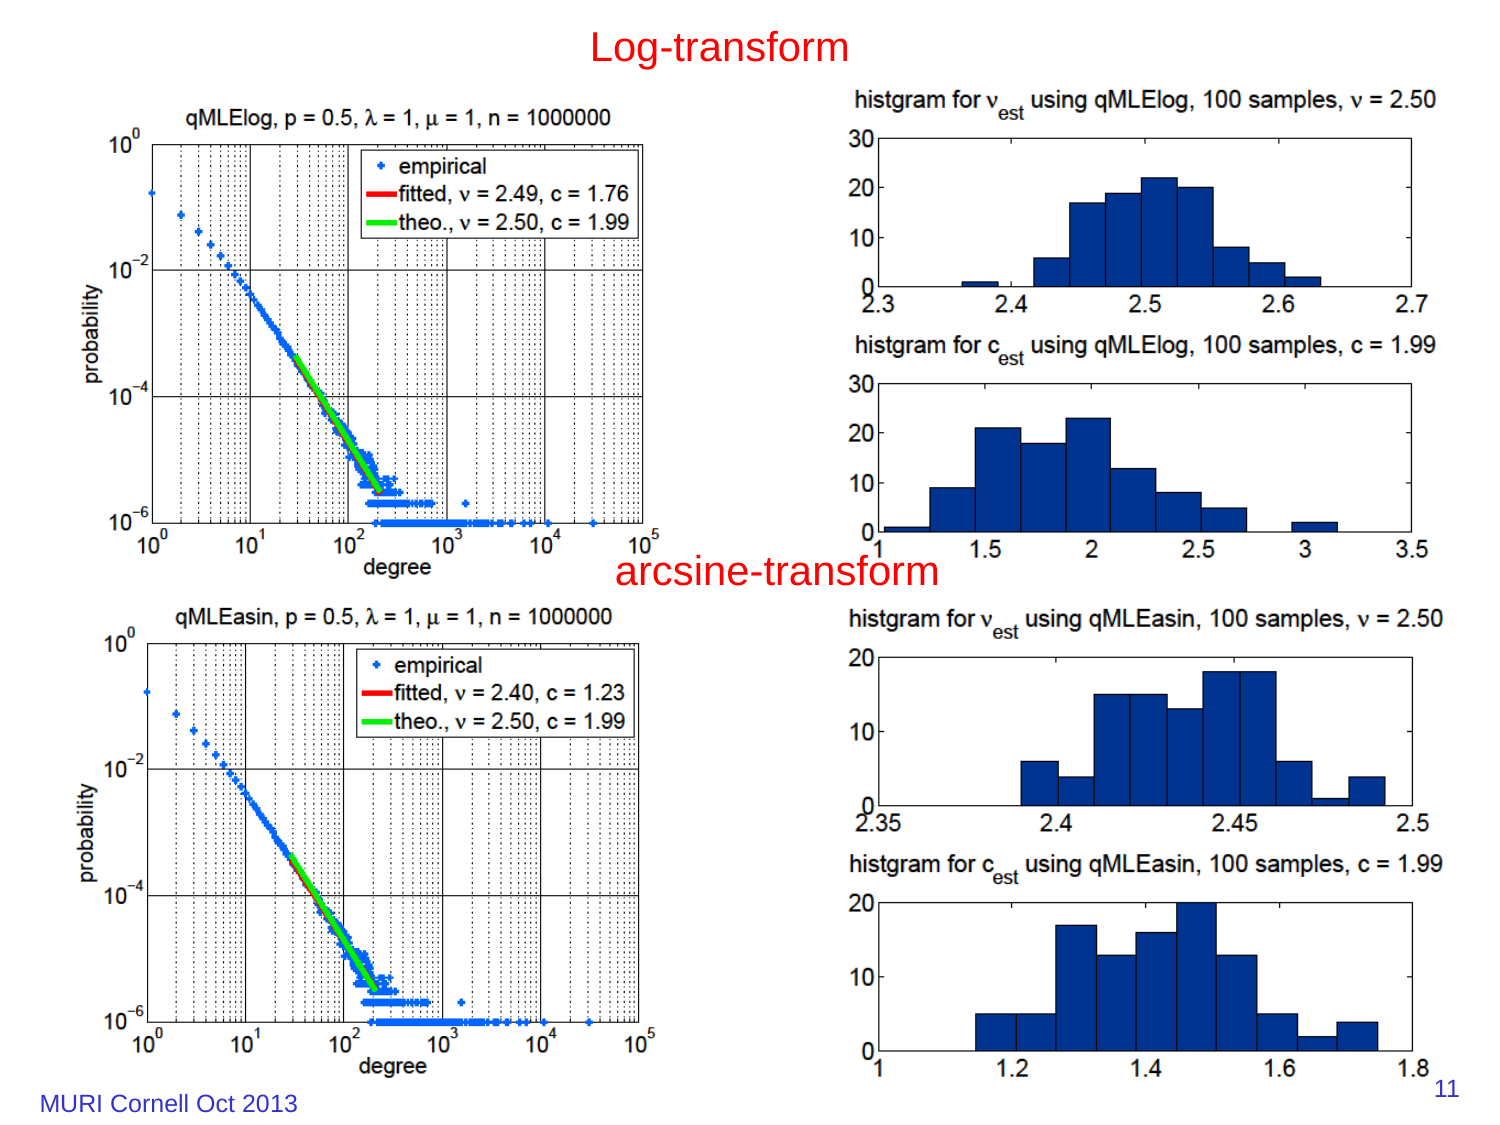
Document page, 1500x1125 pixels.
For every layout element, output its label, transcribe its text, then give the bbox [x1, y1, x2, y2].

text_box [846, 77, 1442, 559]
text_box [846, 597, 1449, 1078]
text_box arcsine-transform [599, 536, 975, 602]
text_box Log-transform [574, 12, 950, 78]
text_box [74, 99, 663, 581]
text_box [70, 598, 659, 1079]
slide_number 11 [1162, 1049, 1476, 1125]
